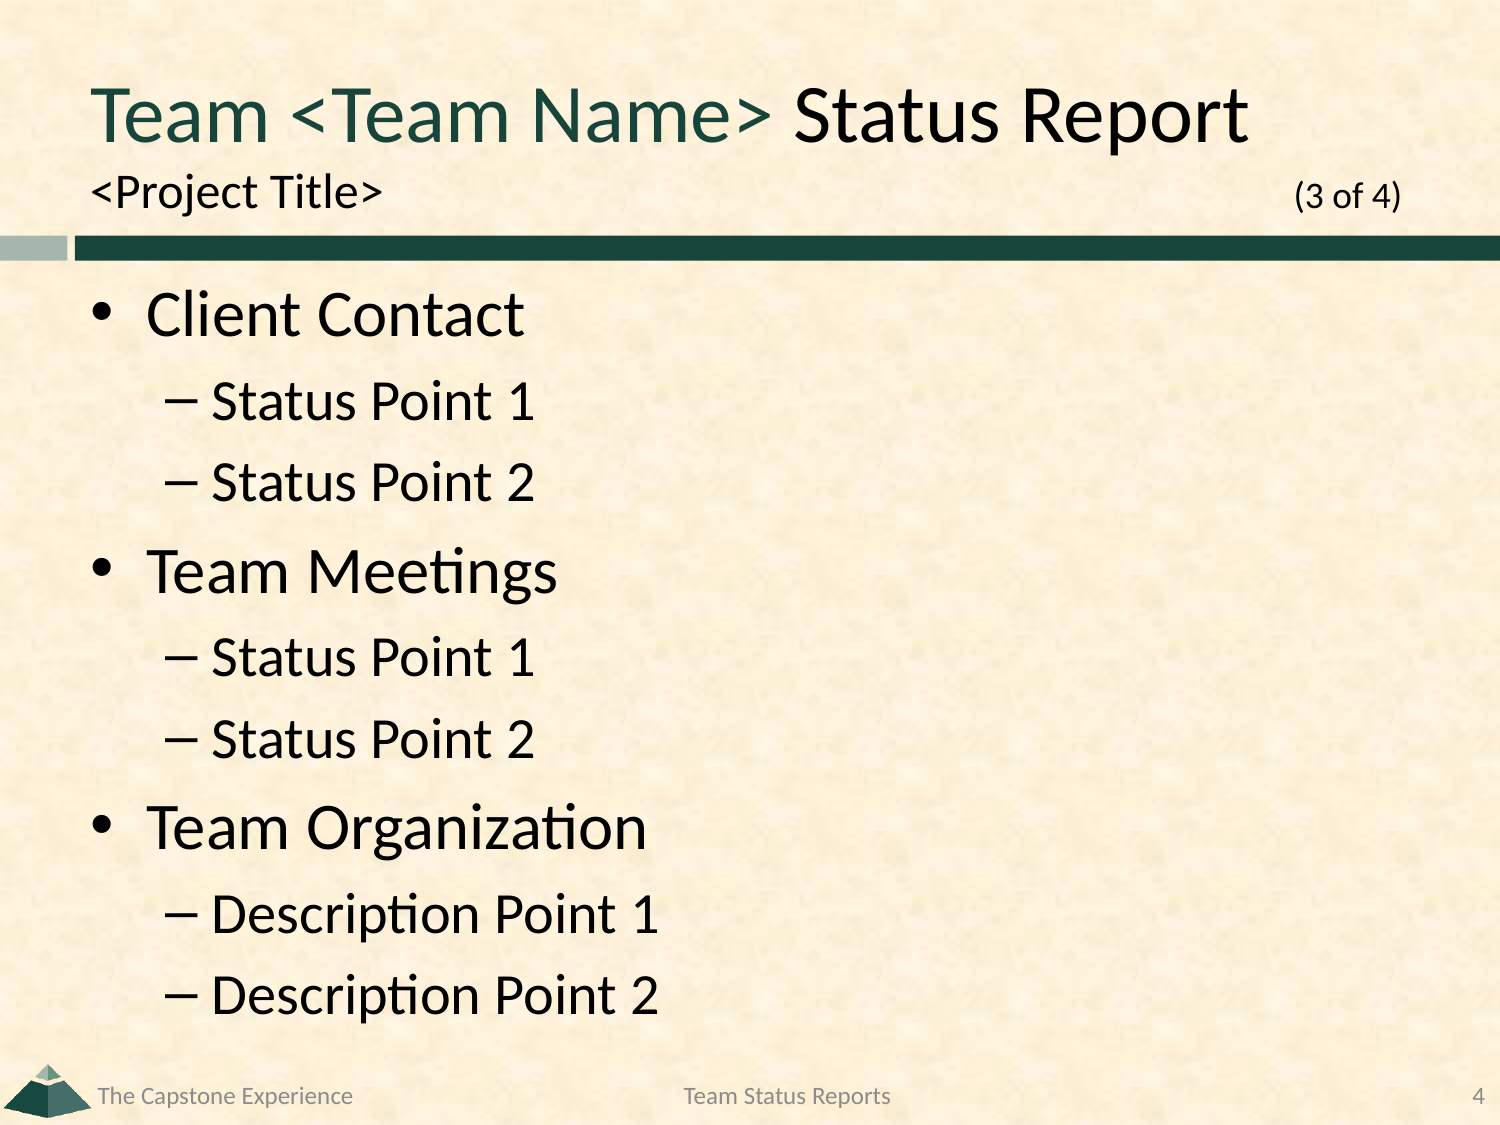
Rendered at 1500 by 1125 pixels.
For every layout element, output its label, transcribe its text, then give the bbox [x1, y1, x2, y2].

footer Team Status Reports [425, 1065, 1149, 1125]
slide_number The Capstone Experience [75, 1065, 425, 1125]
slide_number 4 [1149, 1065, 1500, 1125]
list Client Contact Status Point 1 Status Point 2 Team Meetings Status Point 1 Status Point 2 Team Organization Description Point 1 Description Point 2 [75, 262, 1425, 1063]
picture [0, 0, 1500, 1125]
title Team <Team Name> Status Report <Project Title> (3 of 4) [75, 45, 1425, 233]
